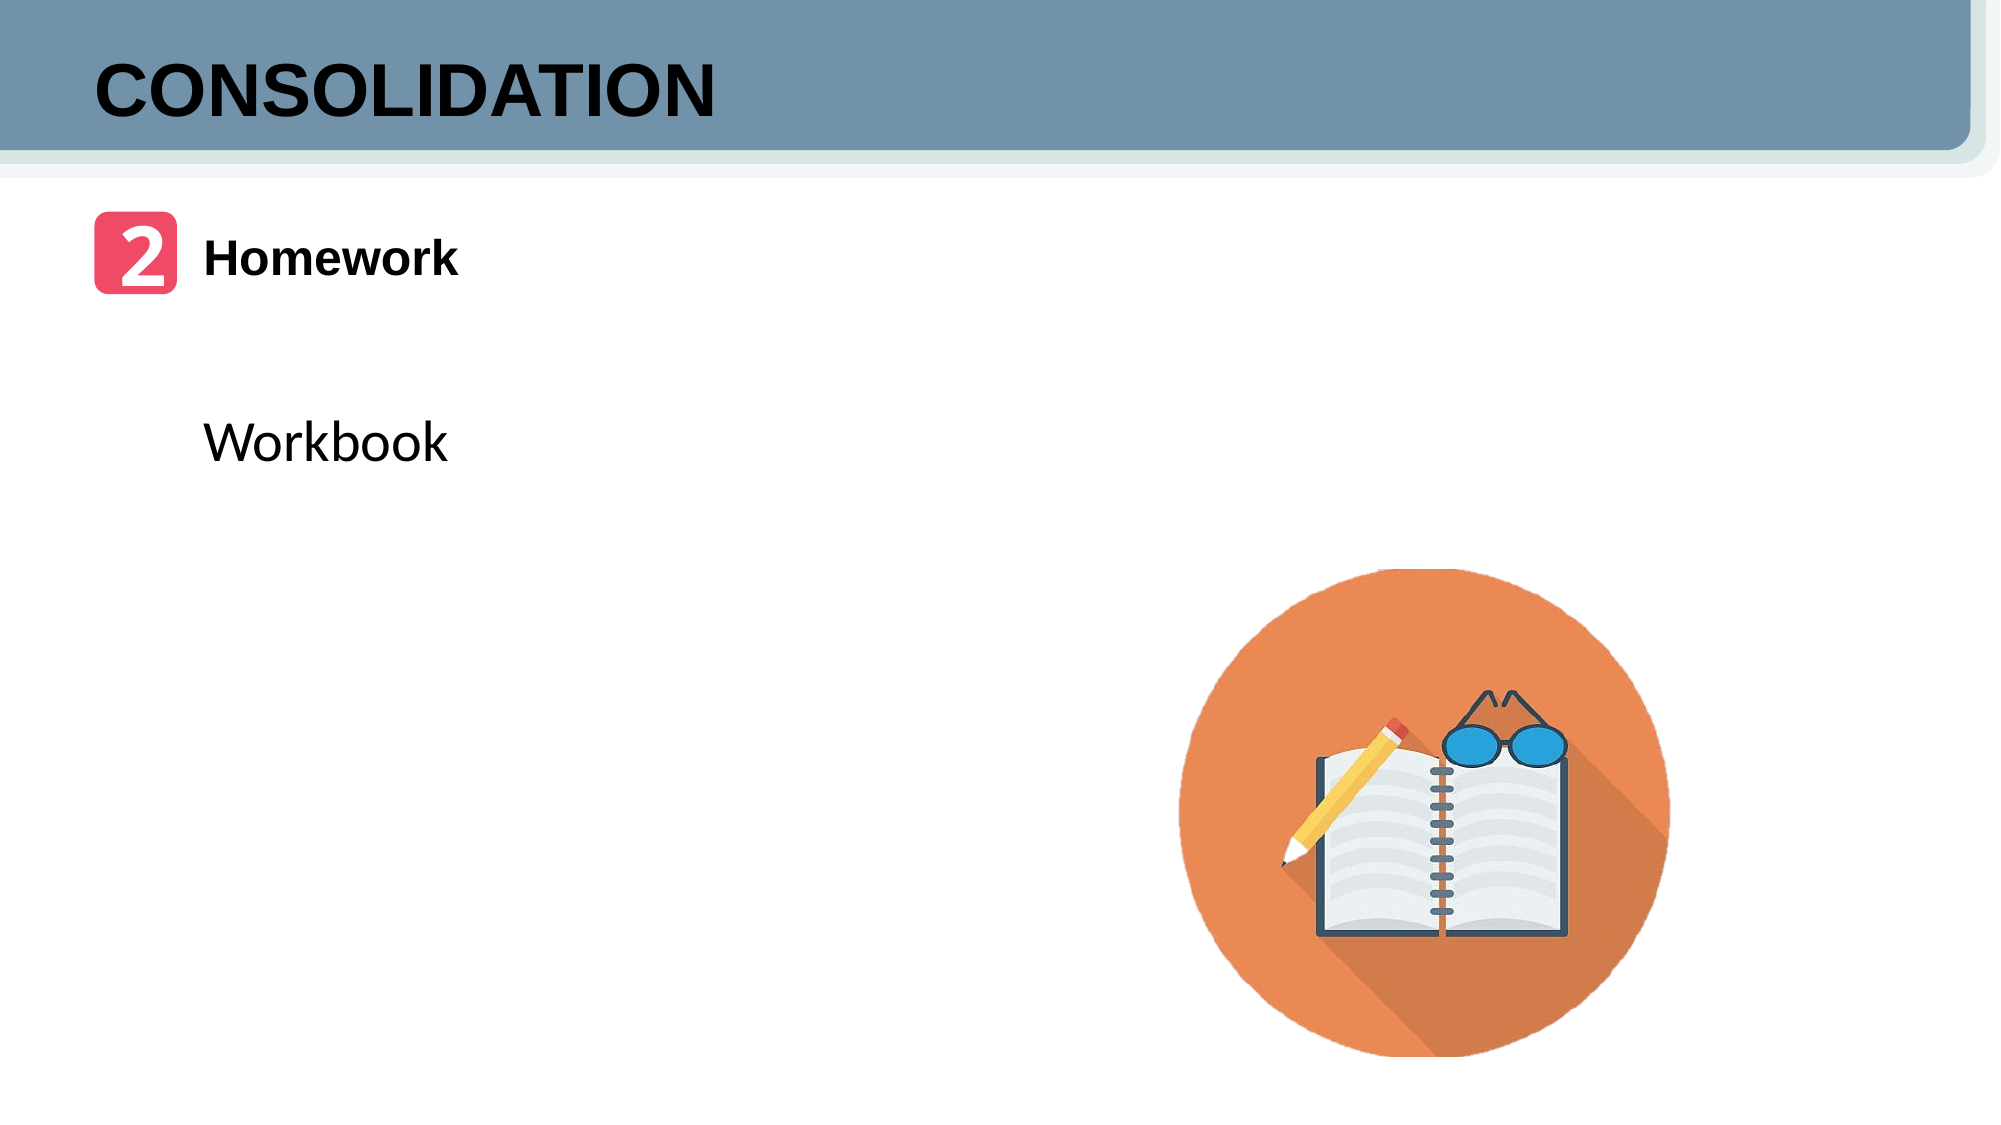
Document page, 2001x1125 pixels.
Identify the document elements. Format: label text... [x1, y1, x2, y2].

picture [1075, 569, 1773, 1057]
text_box 2 [104, 196, 170, 311]
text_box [0, 0, 2000, 178]
text_box Homework [188, 218, 1963, 294]
text_box [93, 211, 104, 295]
text_box Workbook [188, 360, 1526, 481]
text_box [170, 212, 178, 294]
